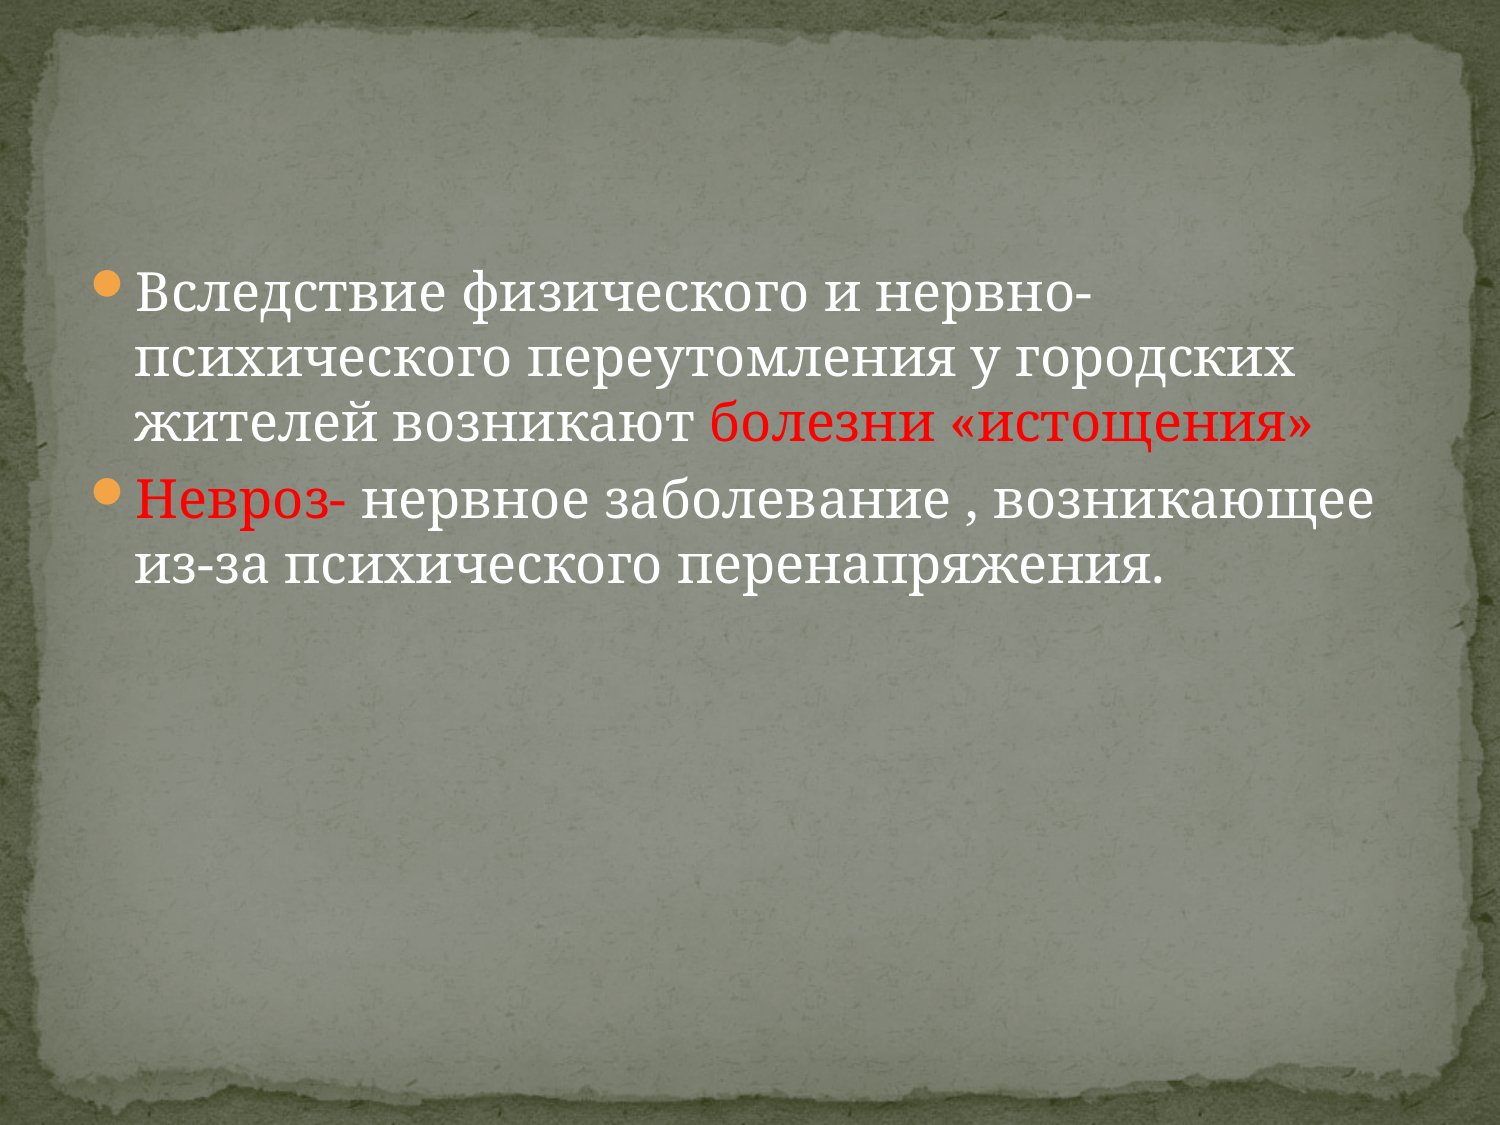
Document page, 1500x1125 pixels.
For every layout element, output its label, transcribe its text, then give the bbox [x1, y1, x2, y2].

list Вследствие физического и нервно-психического переутомления у городских жителей возникают болезни «истощения» Невроз- нервное заболевание , возникающее из-за психического перенапряжения. [75, 249, 1425, 1000]
